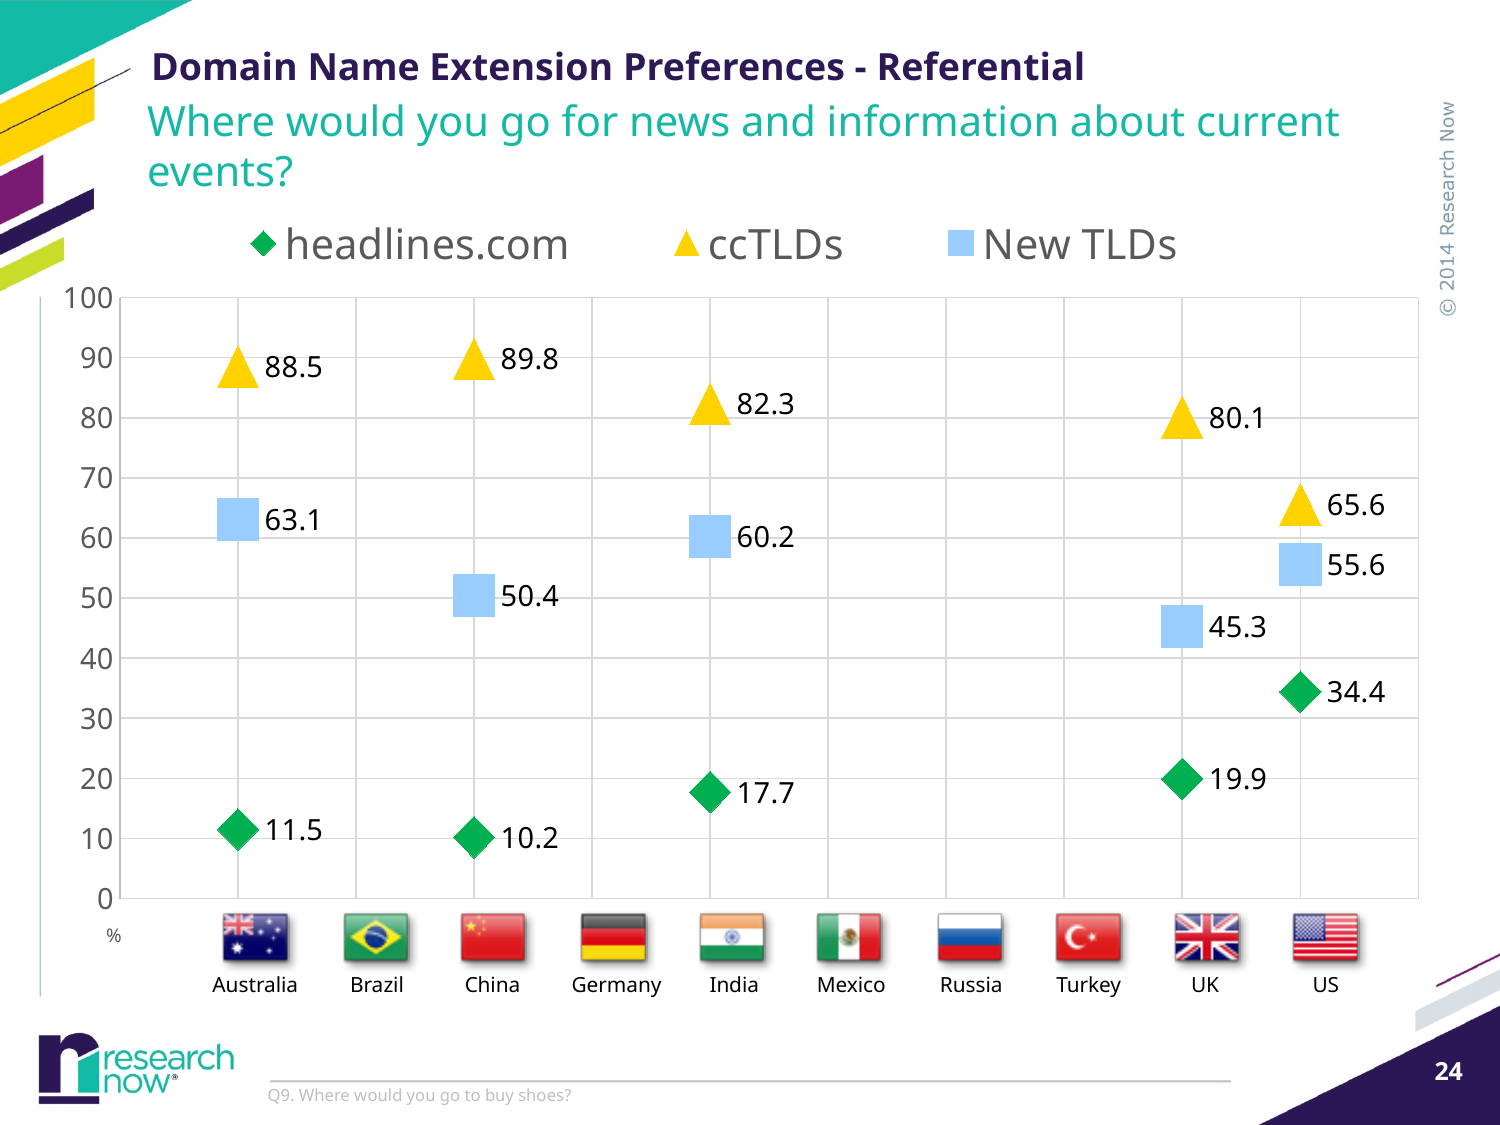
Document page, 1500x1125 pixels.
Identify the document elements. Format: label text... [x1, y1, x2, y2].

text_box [332, 903, 422, 1005]
chart [62, 172, 1432, 1012]
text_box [799, 903, 903, 1005]
picture [0, 0, 1500, 1125]
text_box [921, 903, 1022, 1005]
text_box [552, 903, 681, 1005]
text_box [1292, 903, 1360, 1005]
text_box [1037, 903, 1141, 1005]
title Domain Name Extension Preferences - Referential [151, 42, 1465, 94]
list Where would you go for news and information about current events? [146, 94, 1470, 154]
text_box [447, 903, 539, 1005]
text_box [1173, 903, 1242, 1005]
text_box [691, 903, 777, 1005]
text_box Q9. Where would you go to buy shoes? [252, 1084, 1232, 1121]
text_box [193, 903, 318, 1005]
